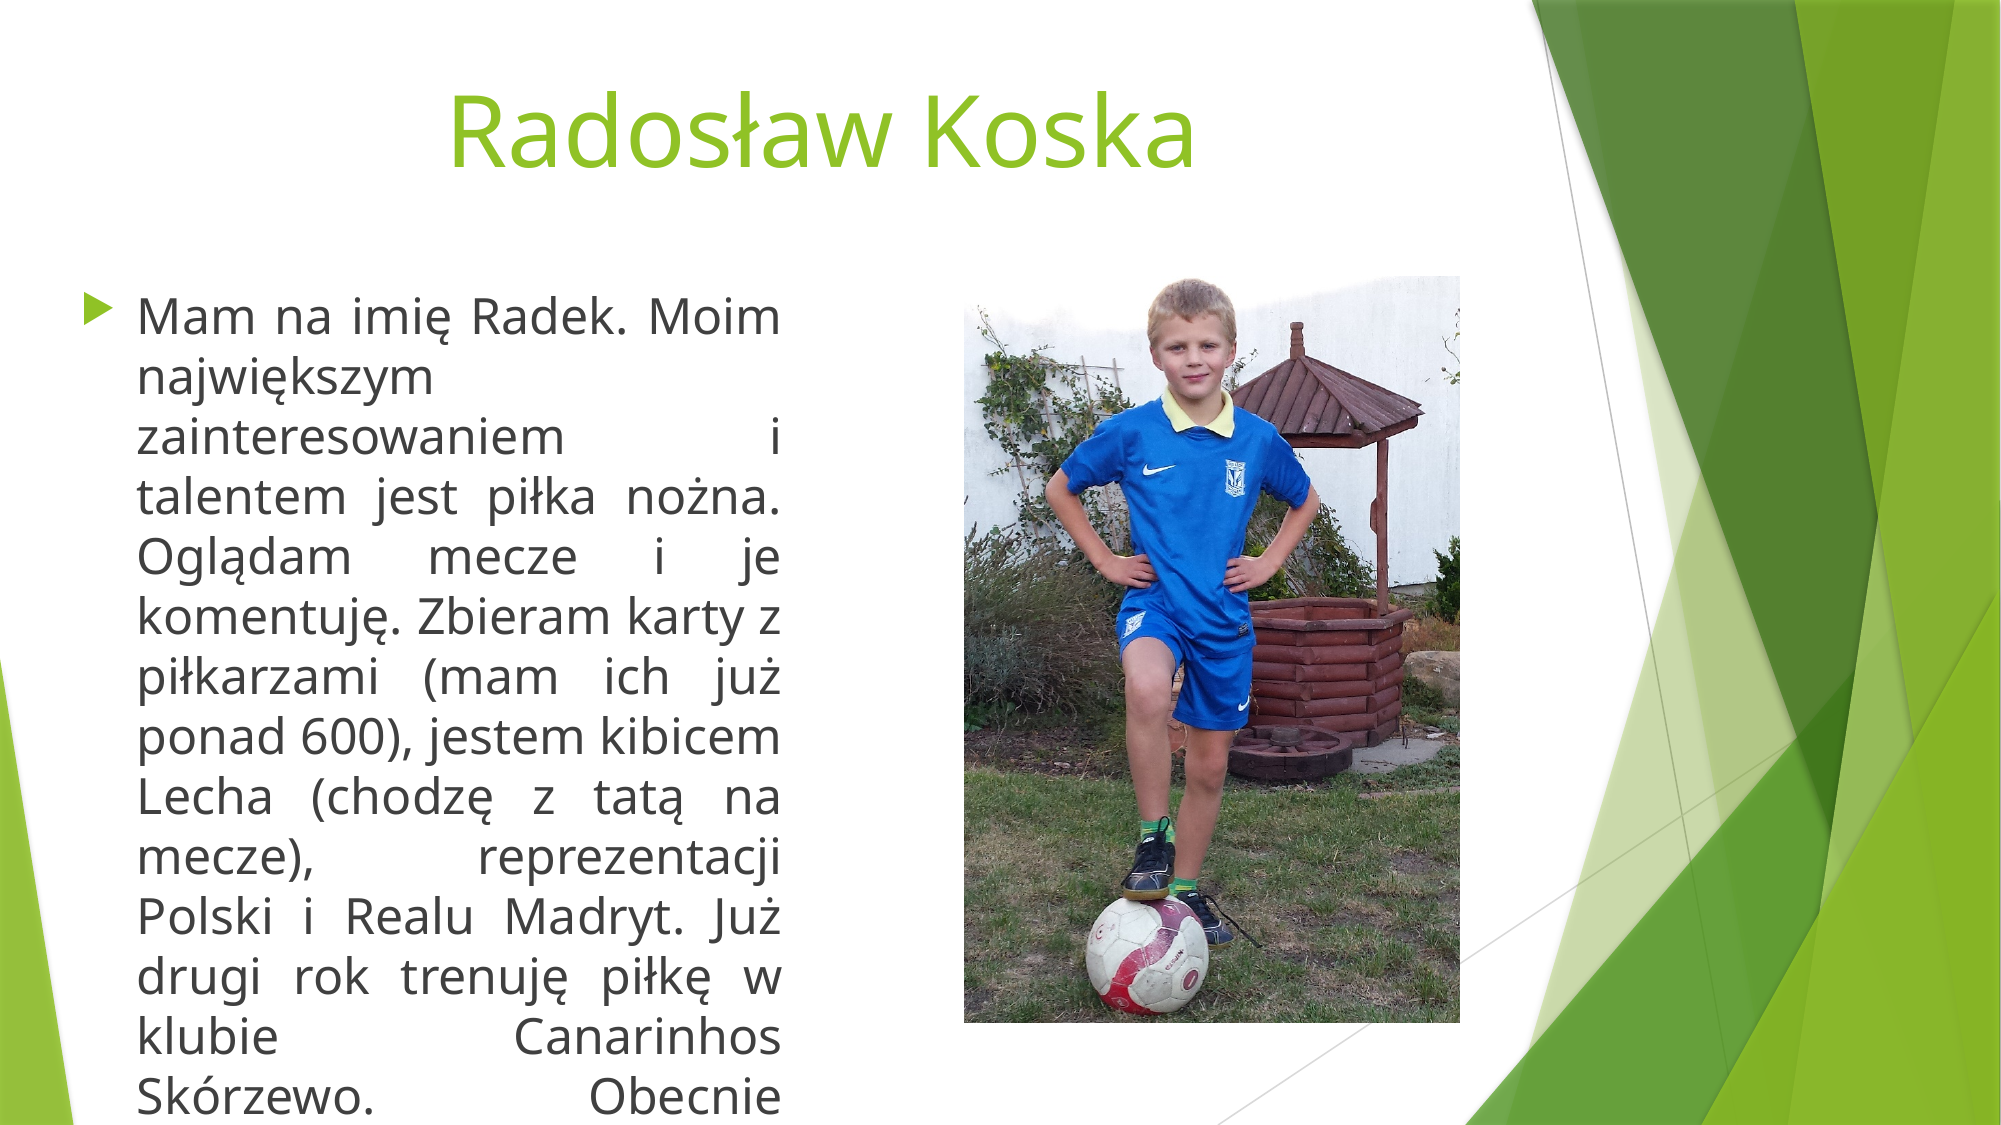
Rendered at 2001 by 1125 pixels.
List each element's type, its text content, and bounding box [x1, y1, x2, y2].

title Radosław Koska [117, 60, 1528, 277]
list Mam na imię Radek. Moim największym zainteresowaniem i talentem jest piłka nożna. Oglądam mecze i je komentuję. Zbieram karty z piłkarzami (mam ich już ponad 600), jestem kibicem Lecha (chodzę z tatą na mecze), reprezentacji Polski i Realu Madryt. Już drugi rok trenuję piłkę w klubie Canarinhos Skórzewo. Obecnie otrzymałem ofertę przejścia do wyższej grupy wiekowej, a także występowania w reprezentacji rocznika 2008. [65, 276, 798, 1053]
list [964, 276, 1461, 1024]
